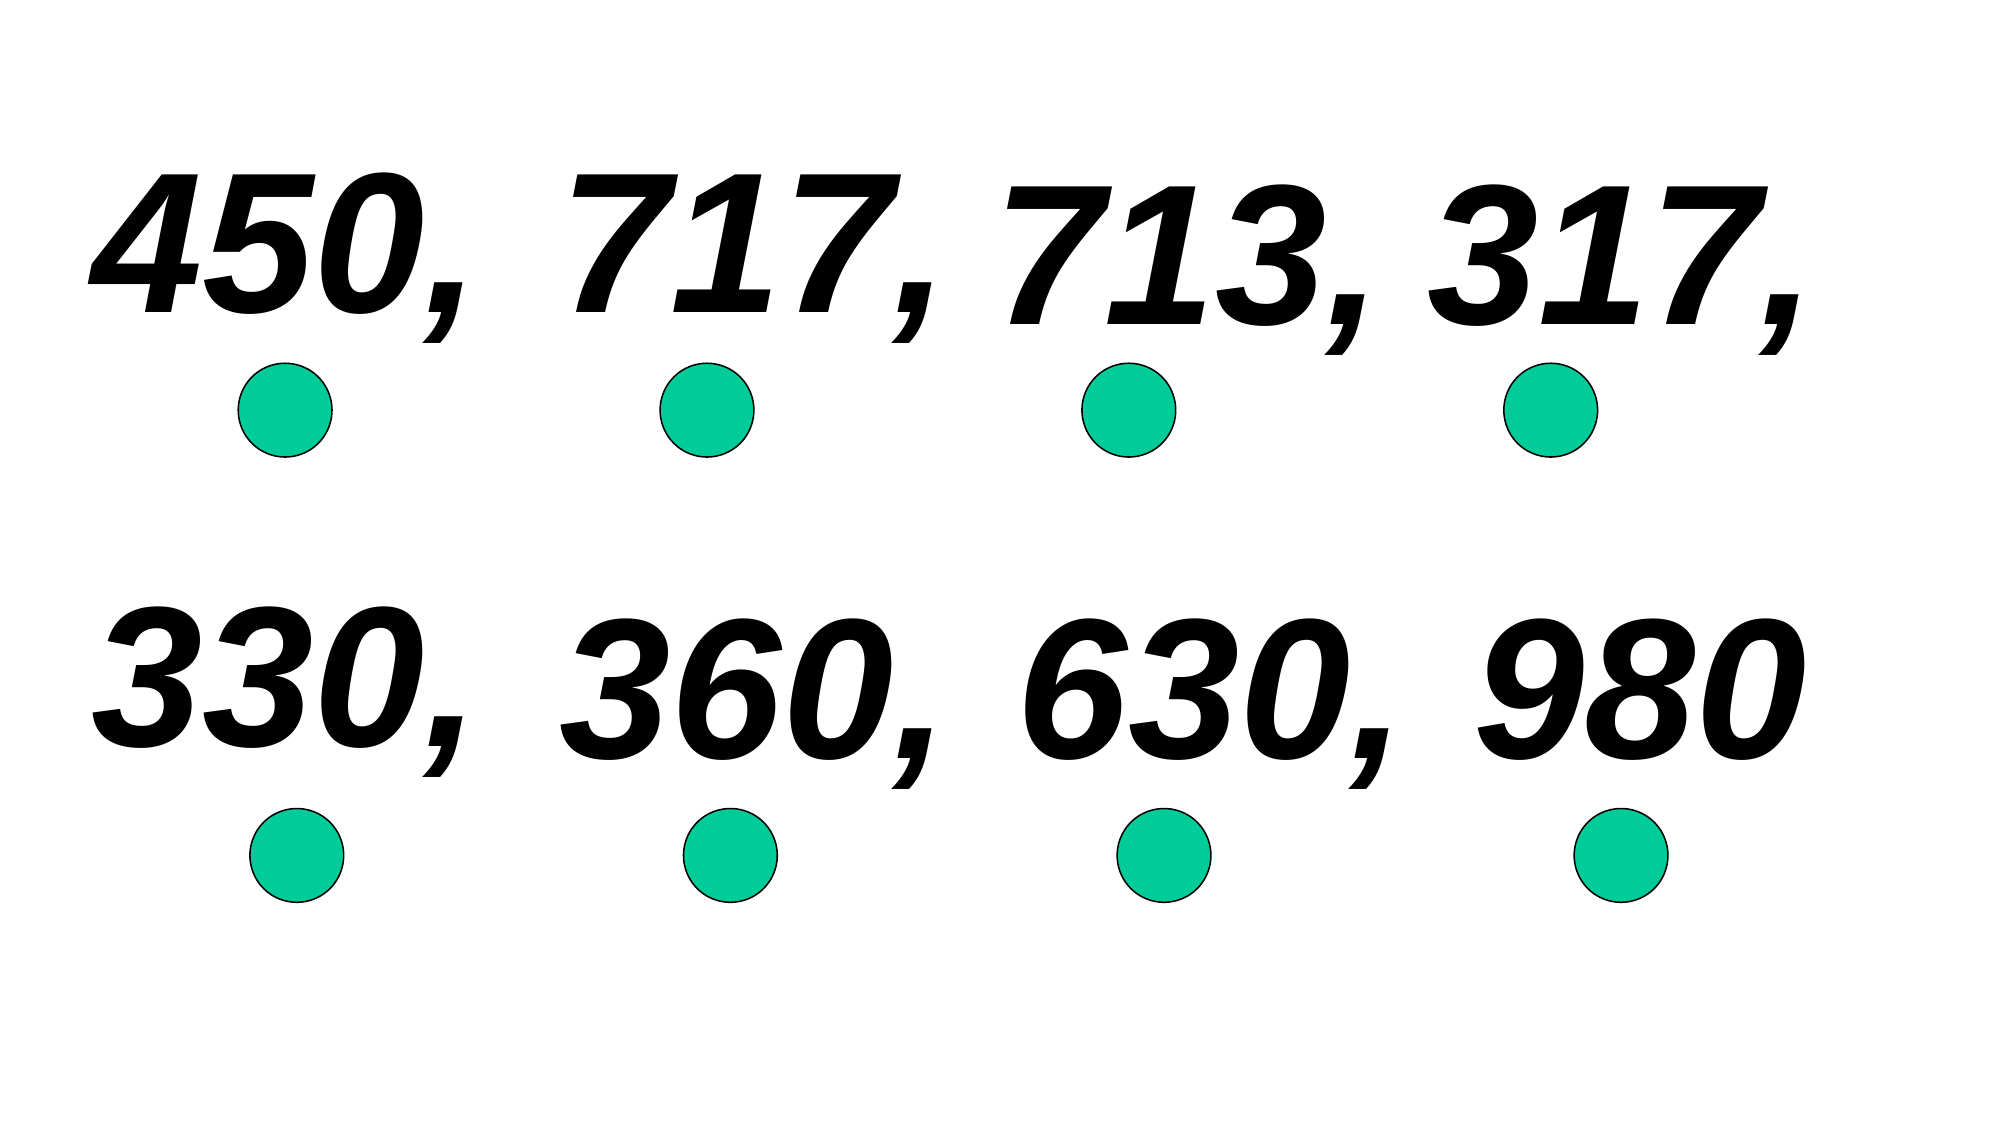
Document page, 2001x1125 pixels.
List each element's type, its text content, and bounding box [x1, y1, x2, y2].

text_box 360, [545, 550, 964, 806]
text_box 450, [76, 105, 496, 361]
text_box [238, 363, 333, 458]
text_box [683, 808, 778, 903]
text_box [660, 363, 754, 458]
text_box 630, [1002, 550, 1421, 806]
text_box [249, 808, 344, 903]
text_box 330, [76, 538, 496, 794]
text_box 717, [545, 105, 964, 361]
text_box 713, [978, 117, 1398, 372]
text_box [1081, 363, 1176, 458]
text_box [1574, 808, 1668, 903]
text_box [1117, 808, 1211, 903]
text_box [1503, 363, 1598, 458]
text_box 317, [1412, 117, 1832, 372]
text_box 980 [1458, 550, 1823, 806]
